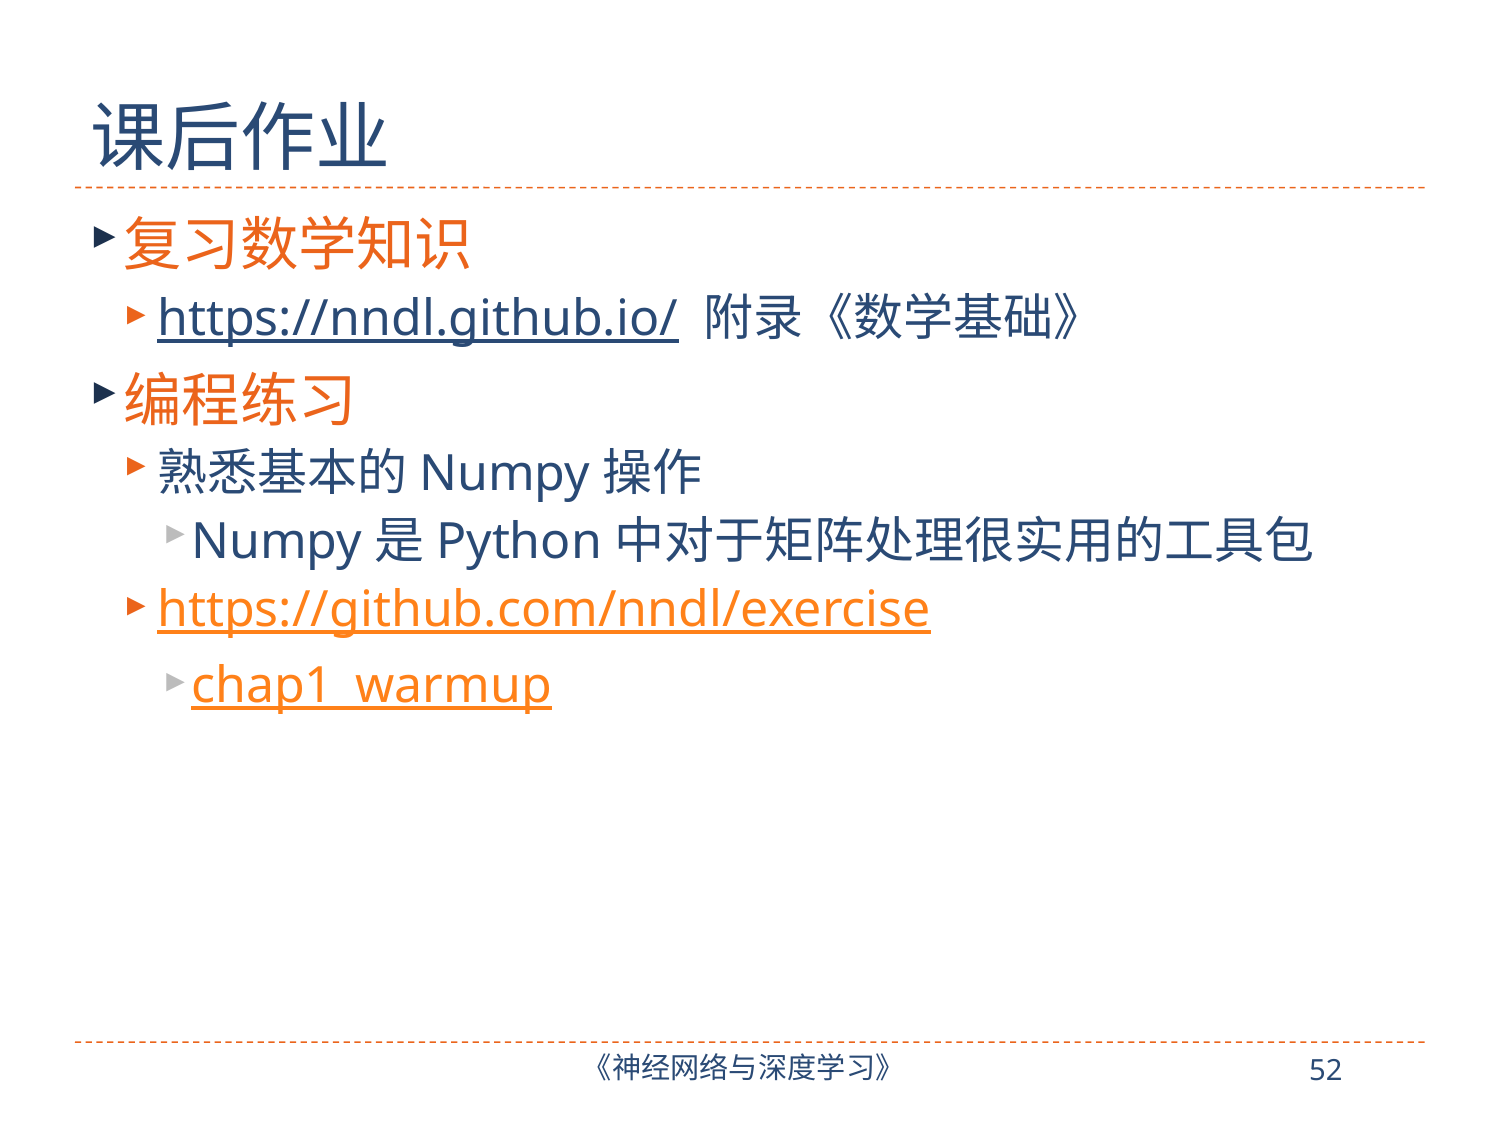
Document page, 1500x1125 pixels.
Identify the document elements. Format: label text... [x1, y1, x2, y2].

title 课后作业 [75, 24, 1425, 188]
list 复习数学知识 https://nndl.github.io/ 附录《数学基础》 编程练习 熟悉基本的Numpy操作 Numpy是Python中对于矩阵处理很实用的工具包 https://github.com/nndl/exercise chap1_warmup [75, 200, 1425, 1010]
